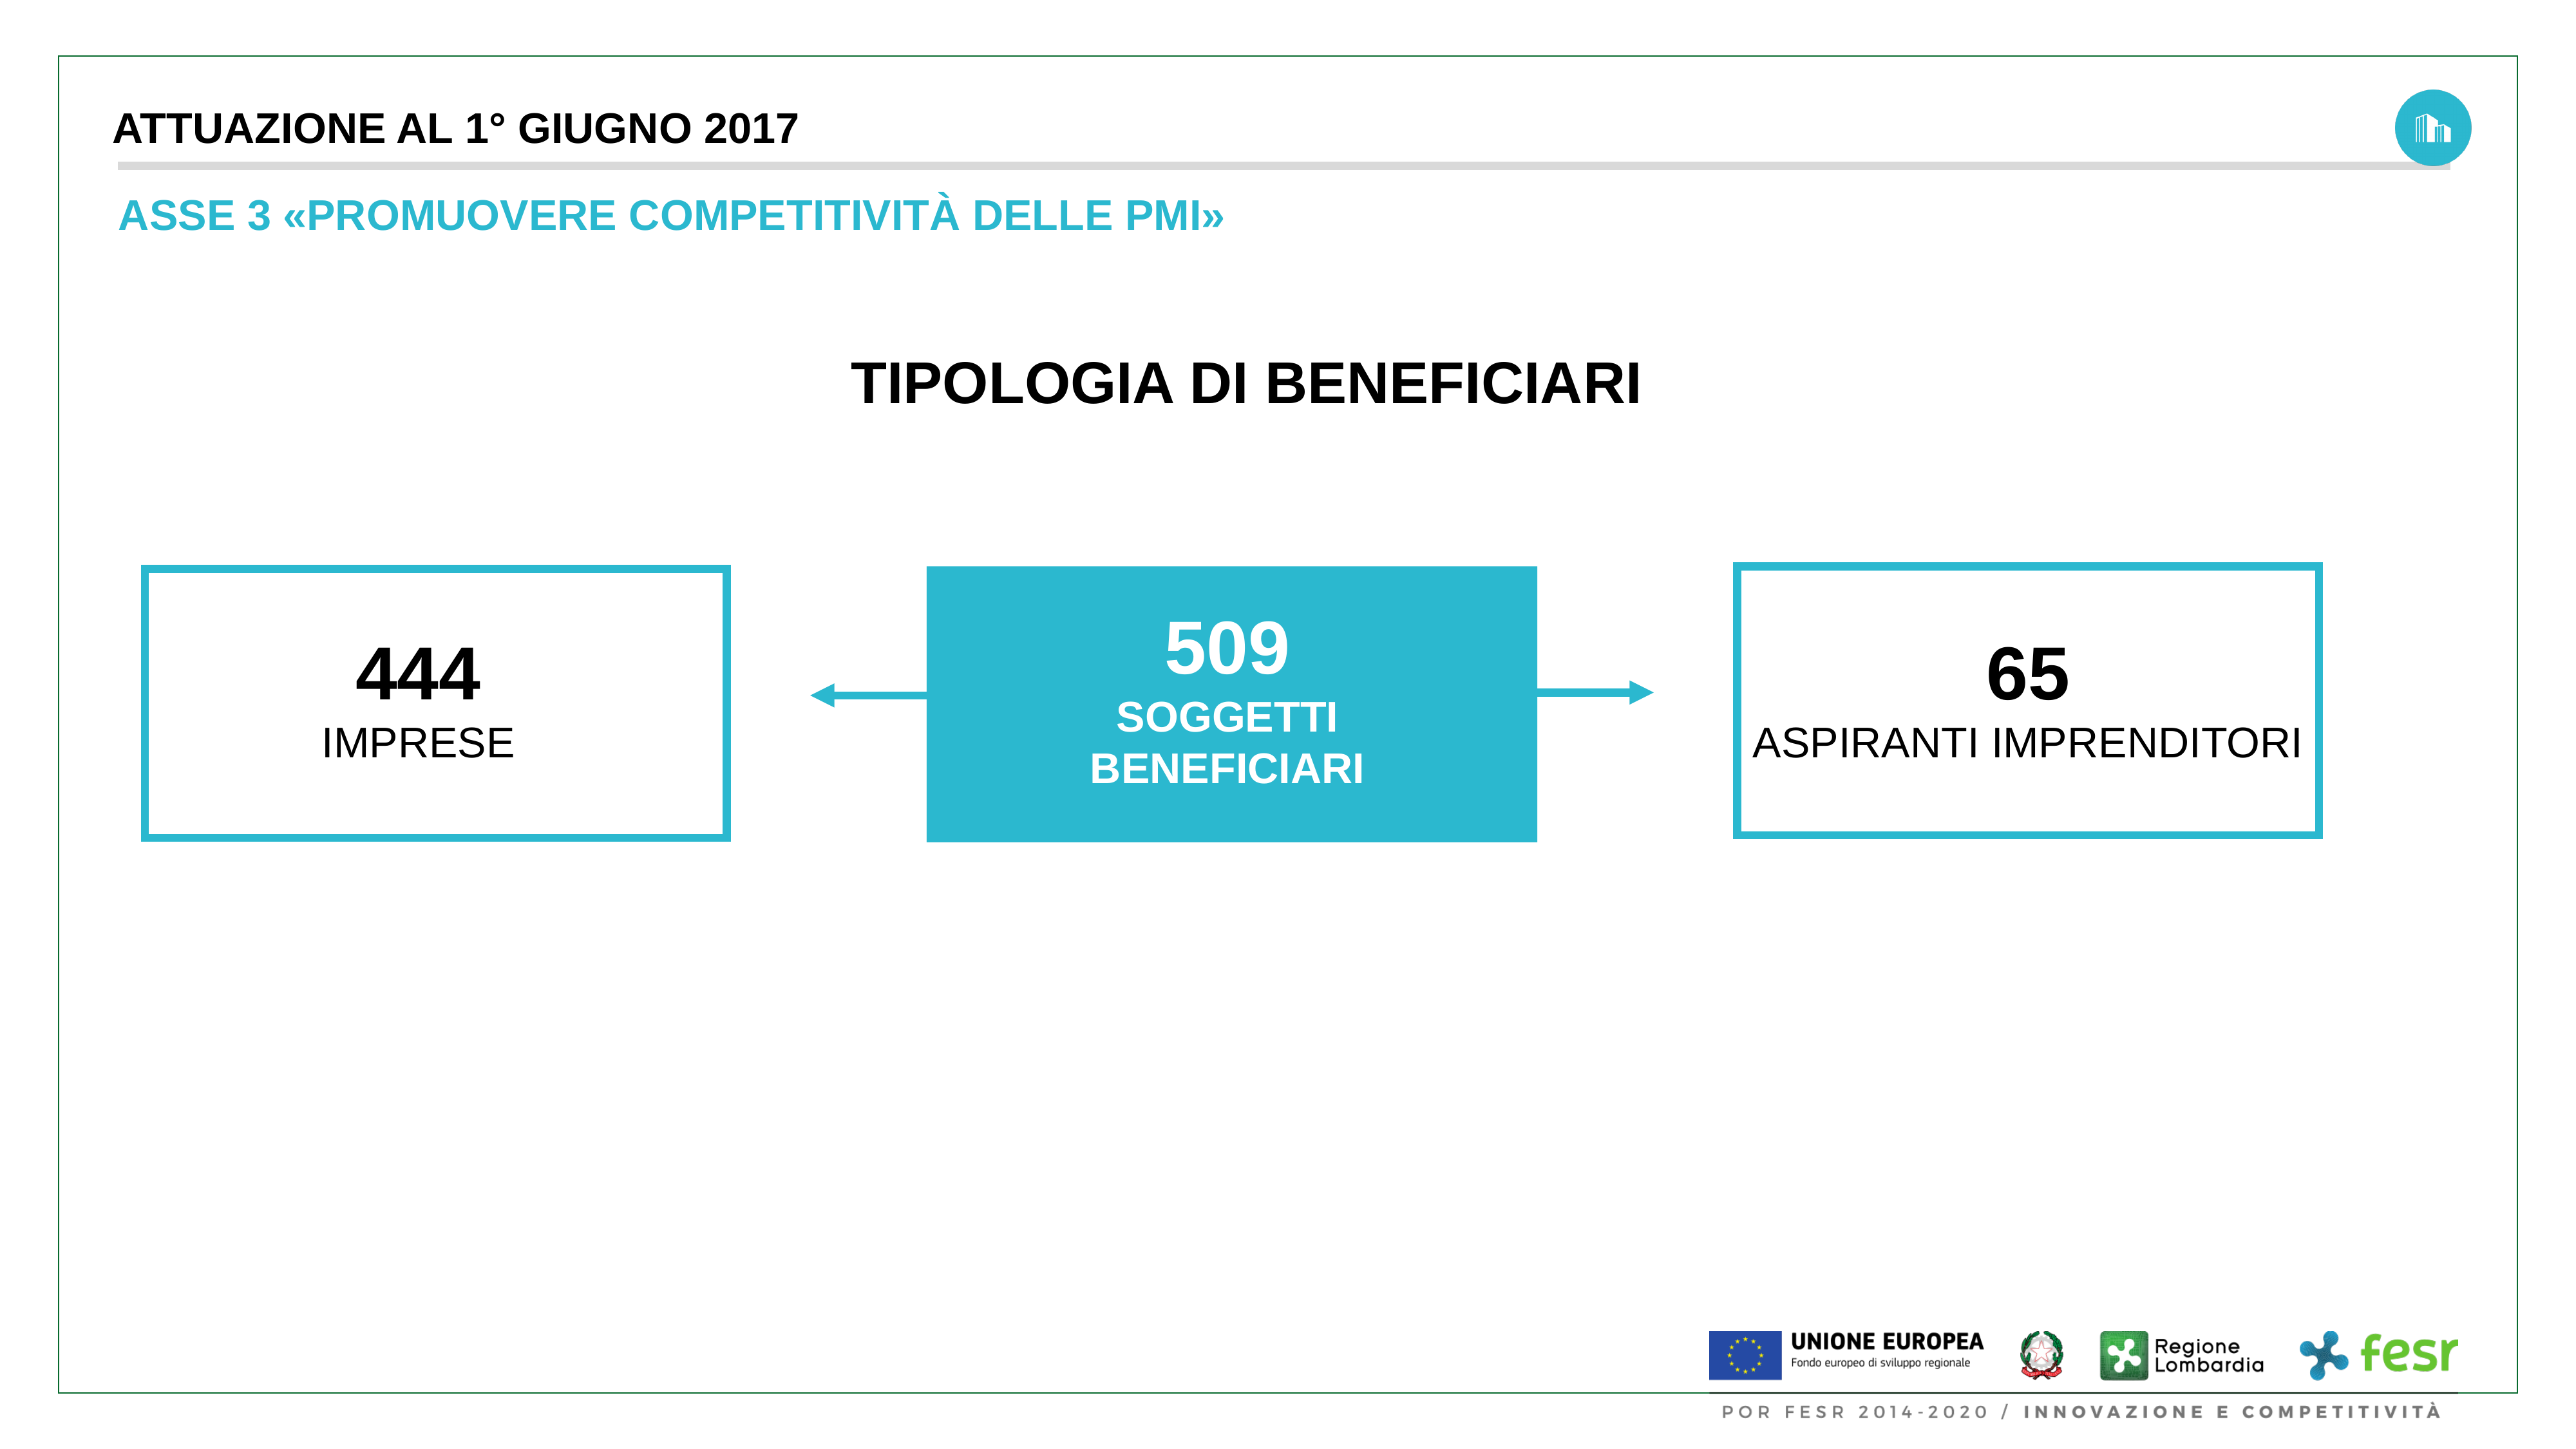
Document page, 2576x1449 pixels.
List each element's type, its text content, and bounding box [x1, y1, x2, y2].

picture [2395, 90, 2472, 167]
picture [1709, 1331, 2458, 1419]
text_box 65 ASPIRANTI IMPRENDITORI [1737, 614, 2320, 776]
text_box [926, 566, 1538, 843]
text_box ASSE 3 «PROMUOVERE COMPETITIVITÀ DELLE PMI» [109, 177, 2035, 249]
text_box [1737, 776, 2320, 835]
text_box [144, 569, 727, 838]
text_box ATTUAZIONE AL 1° GIUGNO 2017 [102, 90, 810, 162]
text_box 444 IMPRESE [127, 614, 710, 776]
text_box [1538, 688, 1654, 697]
text_box [1737, 566, 2320, 614]
text_box [810, 691, 926, 700]
text_box TIPOLOGIA DI BENEFICIARI [841, 335, 1653, 425]
